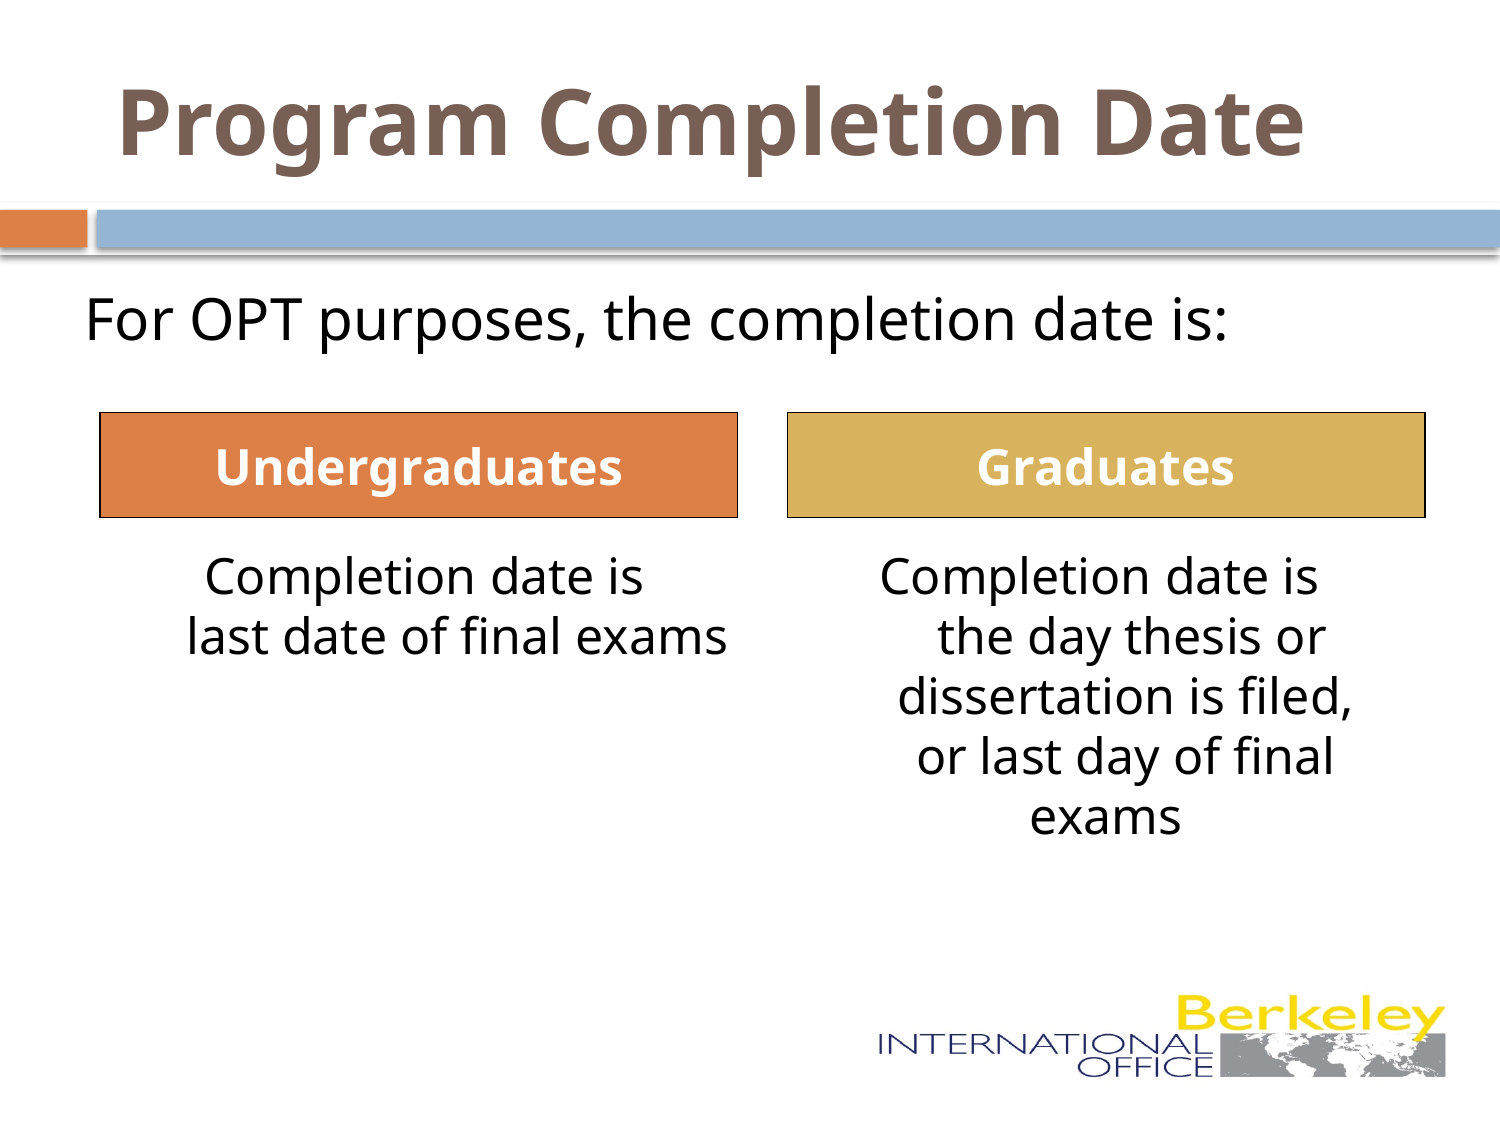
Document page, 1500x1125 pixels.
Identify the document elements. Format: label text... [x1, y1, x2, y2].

title Program Completion Date [100, 37, 1439, 201]
text_box Undergraduates [99, 412, 738, 518]
picture [1425, 974, 1475, 1101]
text_box Completion date is last date of final exams [112, 537, 750, 1125]
text_box Completion date is the day thesis or dissertation is filed, or last day of final exams [787, 537, 1425, 1125]
list Graduates [787, 412, 1426, 518]
text_box For OPT purposes, the completion date is: [69, 275, 1259, 360]
